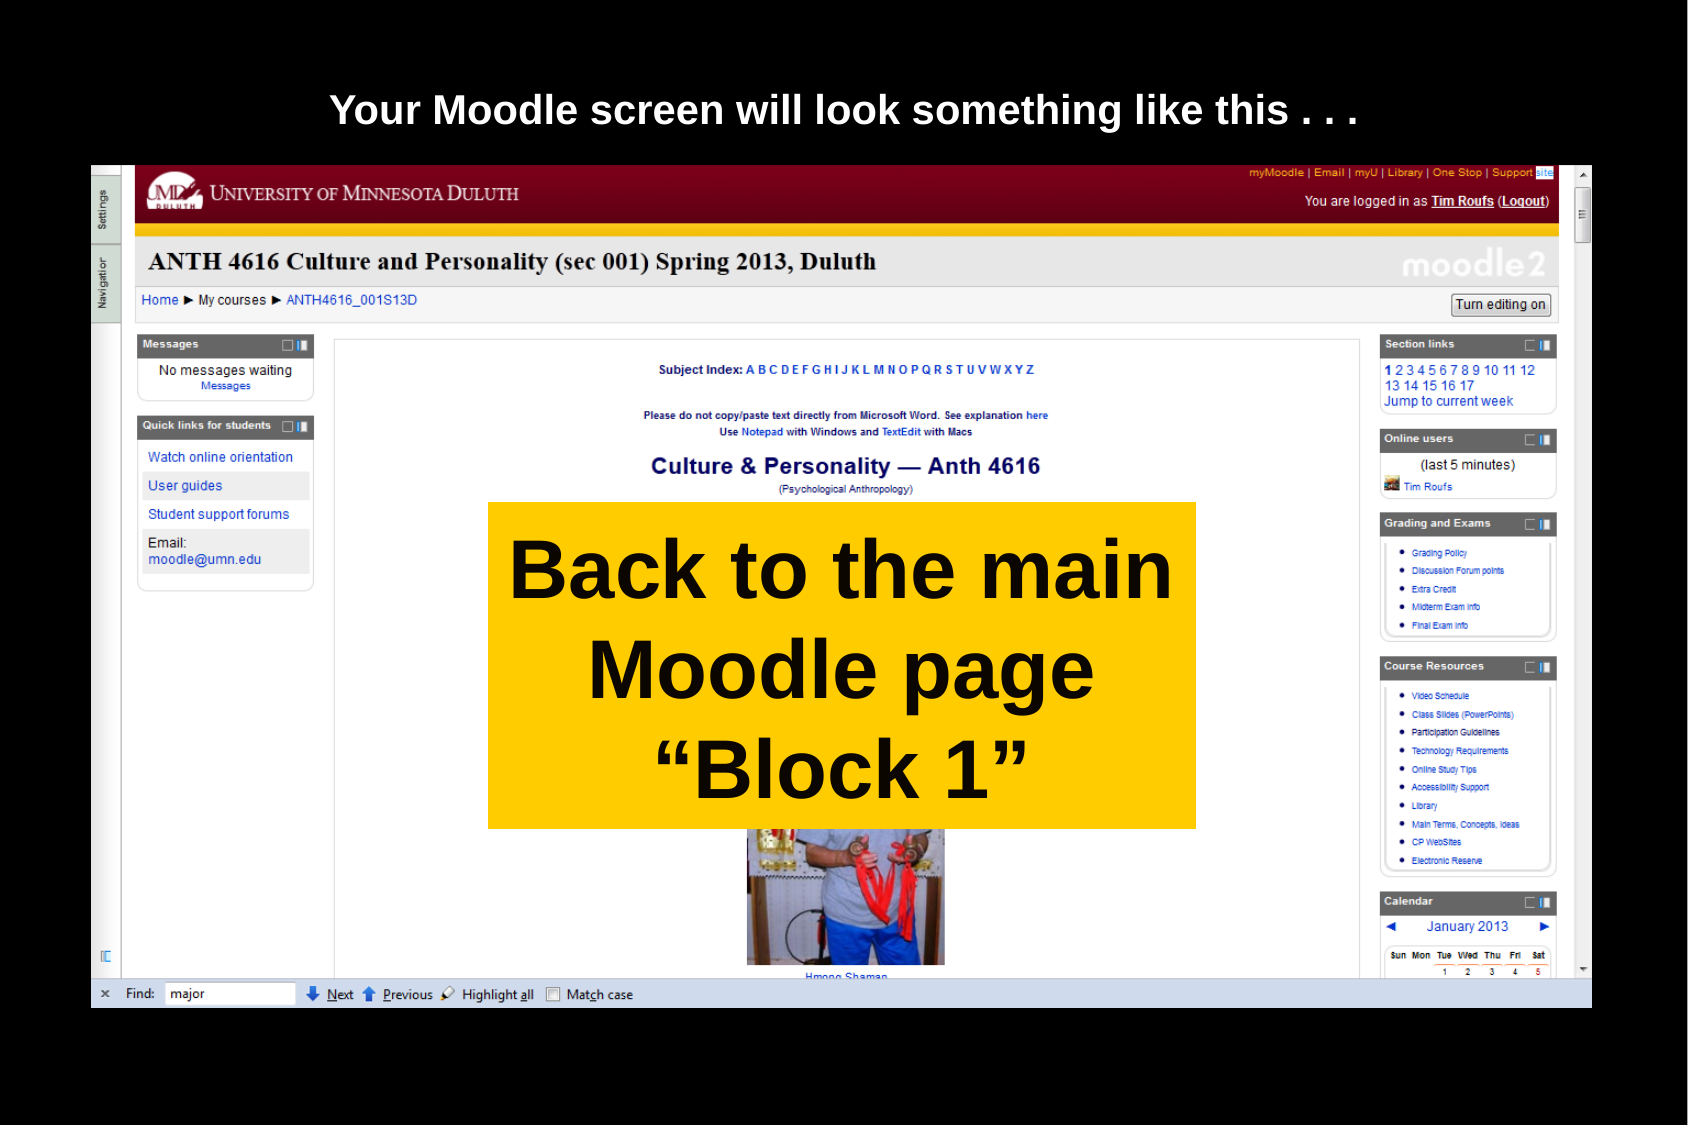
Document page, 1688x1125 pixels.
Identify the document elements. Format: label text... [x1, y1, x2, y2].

text_box Your Moodle screen will look something like this . . . [206, 75, 1482, 141]
picture [91, 164, 1592, 1008]
